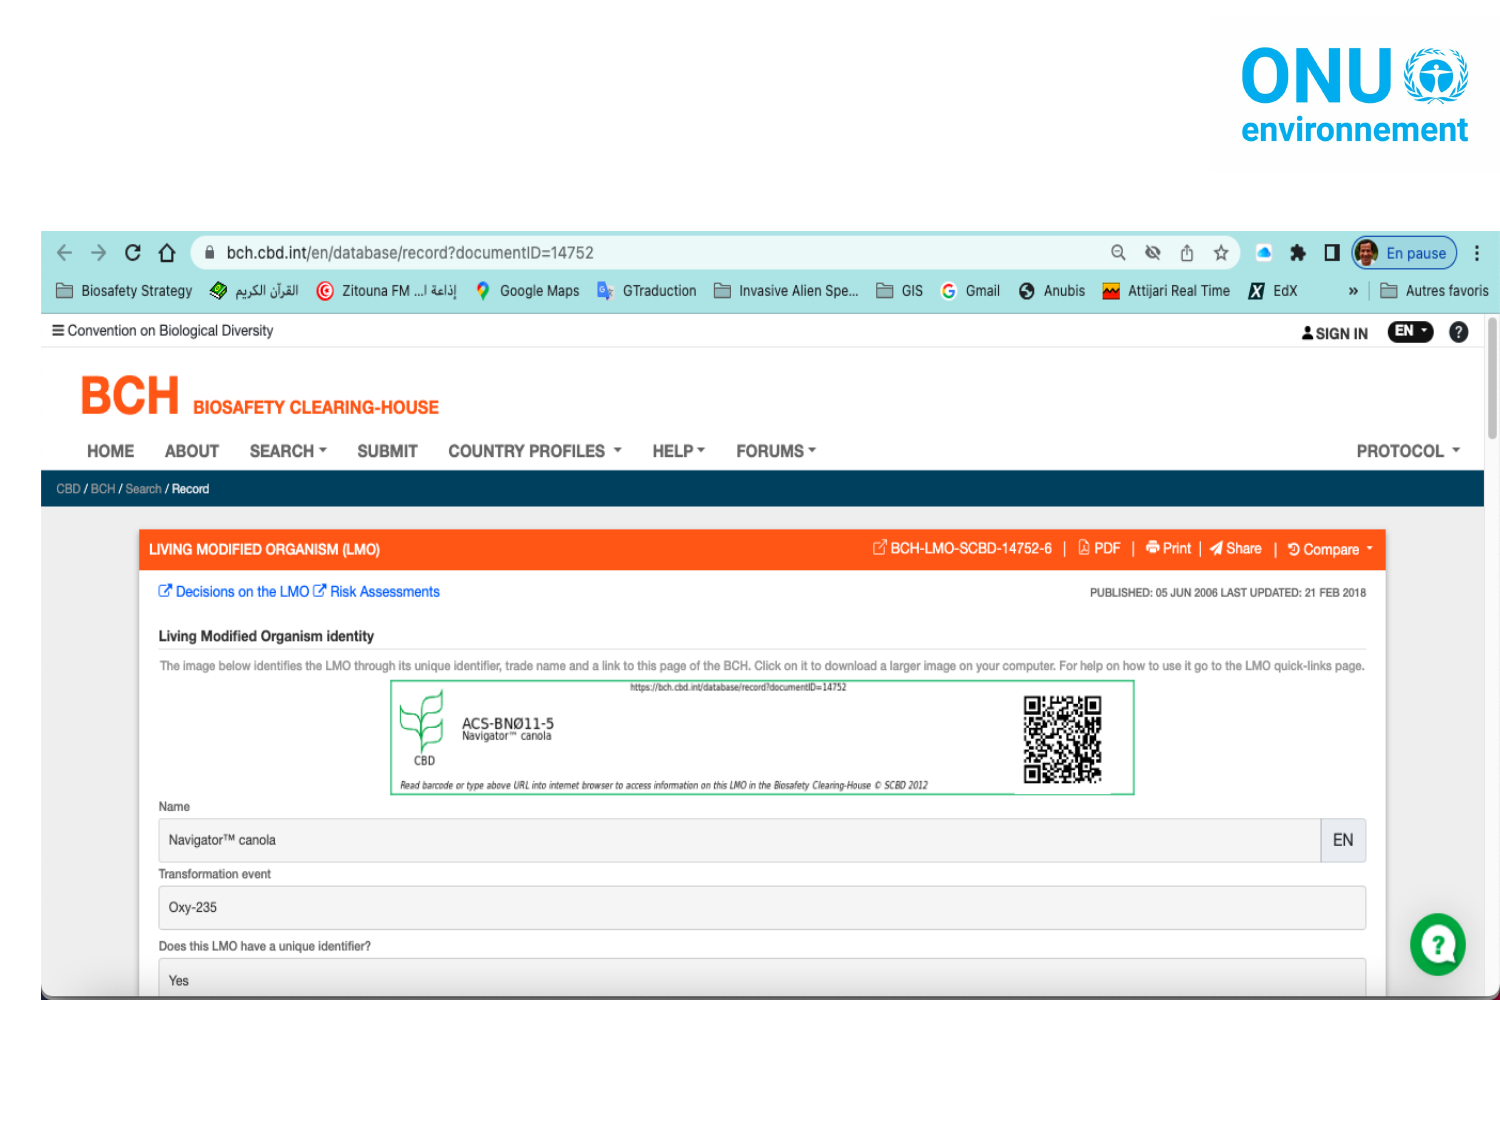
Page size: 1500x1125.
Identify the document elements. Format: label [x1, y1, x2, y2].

picture [1210, 16, 1500, 173]
picture [41, 231, 1500, 1000]
picture [173, 484, 208, 493]
picture [101, 484, 114, 493]
picture [127, 484, 161, 493]
picture [71, 484, 80, 493]
picture [58, 484, 71, 493]
picture [92, 484, 102, 493]
